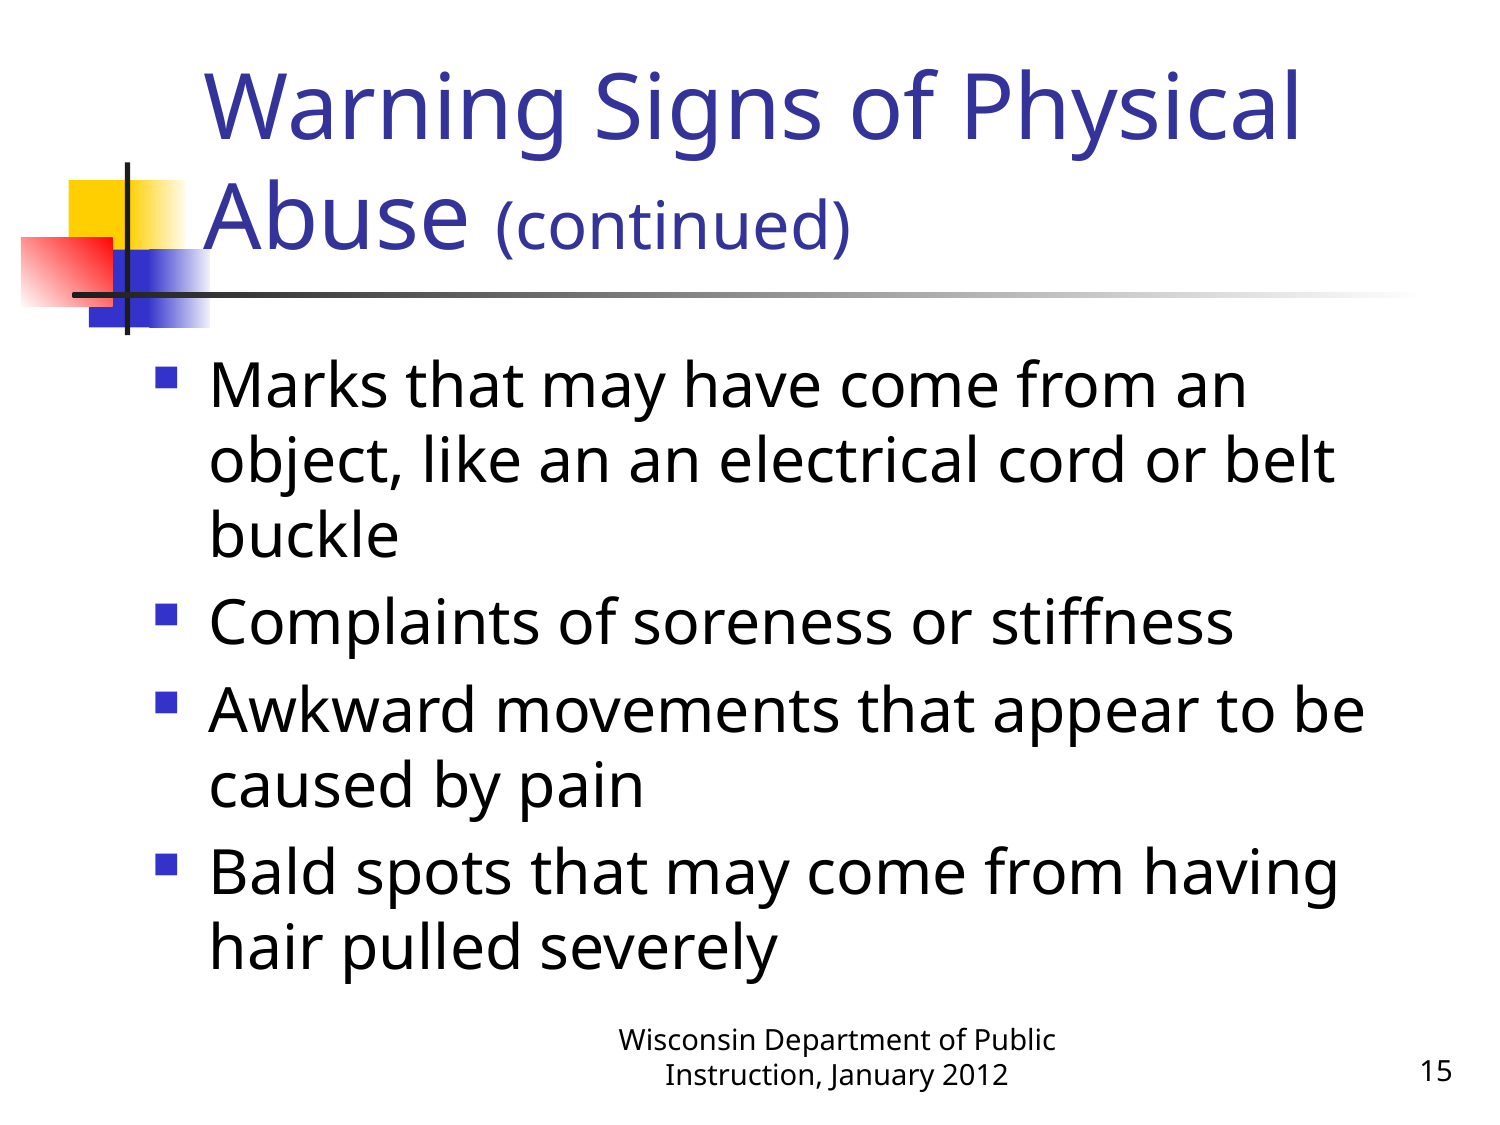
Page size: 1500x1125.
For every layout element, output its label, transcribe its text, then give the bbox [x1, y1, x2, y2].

list Marks that may have come from an object, like an an electrical cord or belt buckle Complaints of soreness or stiffness Awkward movements that appear to be caused by pain Bald spots that may come from having hair pulled severely [137, 337, 1413, 1013]
slide_number 15 [1154, 1023, 1468, 1100]
footer Wisconsin Department of Public Instruction, January 2012 [599, 1023, 1076, 1100]
title Warning Signs of Physical Abuse (continued) [188, 34, 1468, 276]
